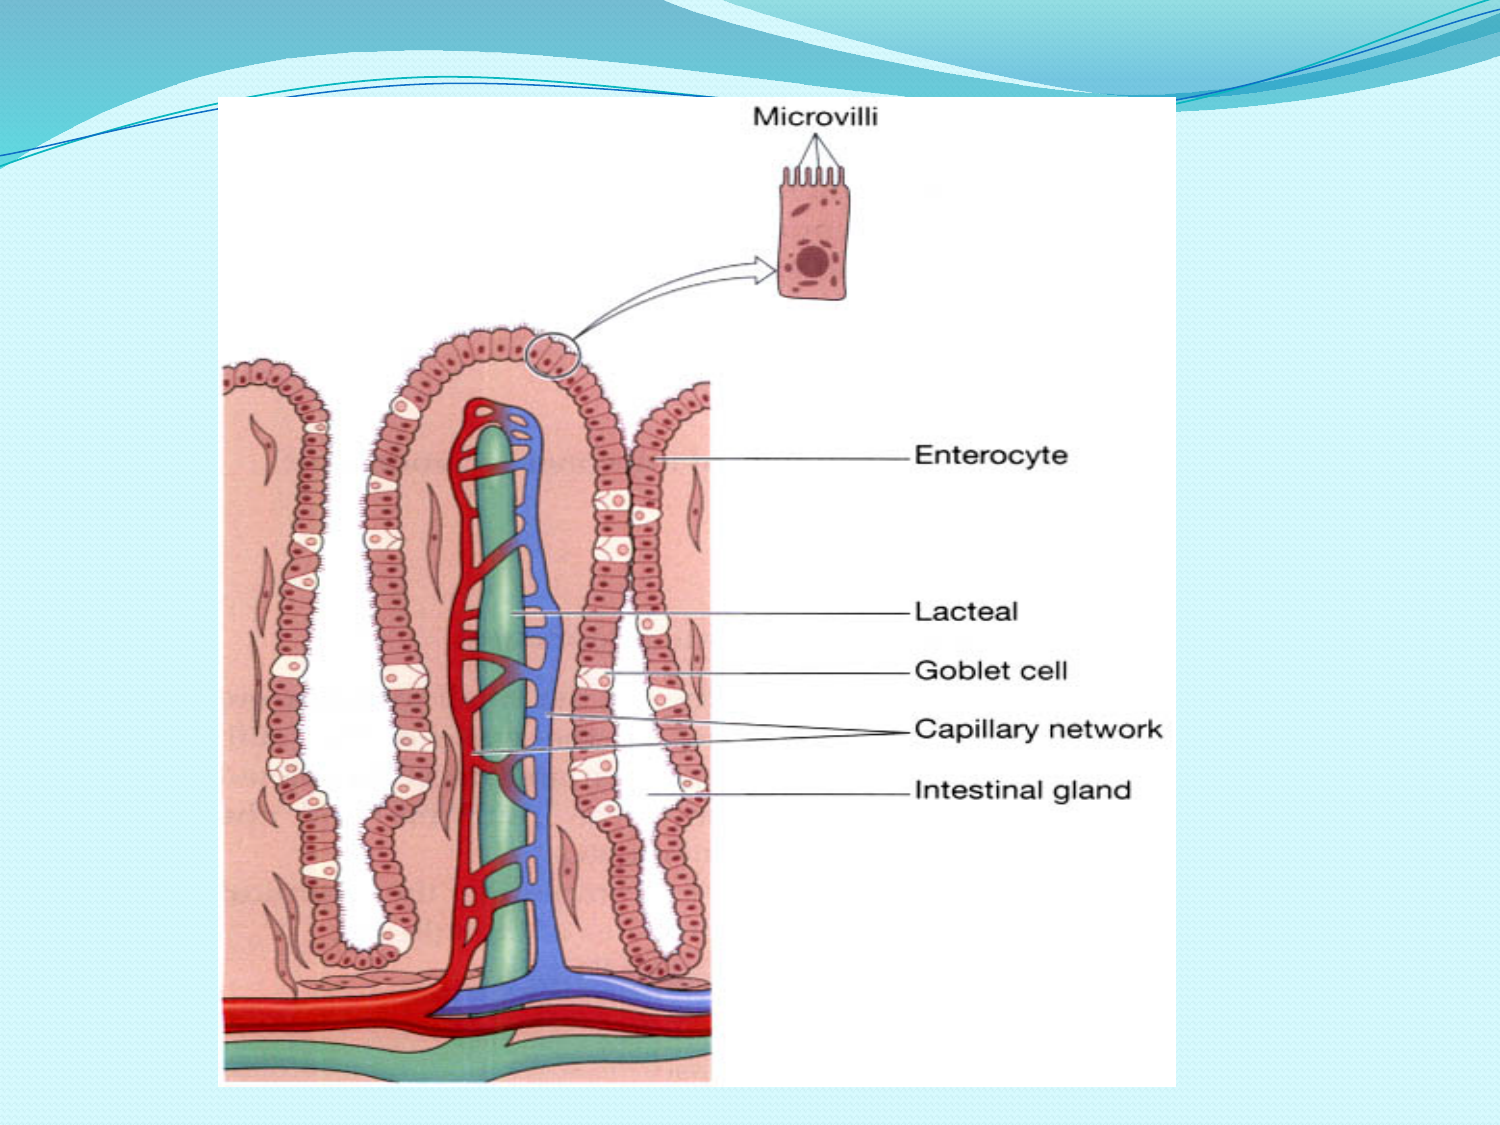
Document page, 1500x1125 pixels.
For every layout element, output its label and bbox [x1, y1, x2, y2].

list [218, 97, 1176, 1087]
